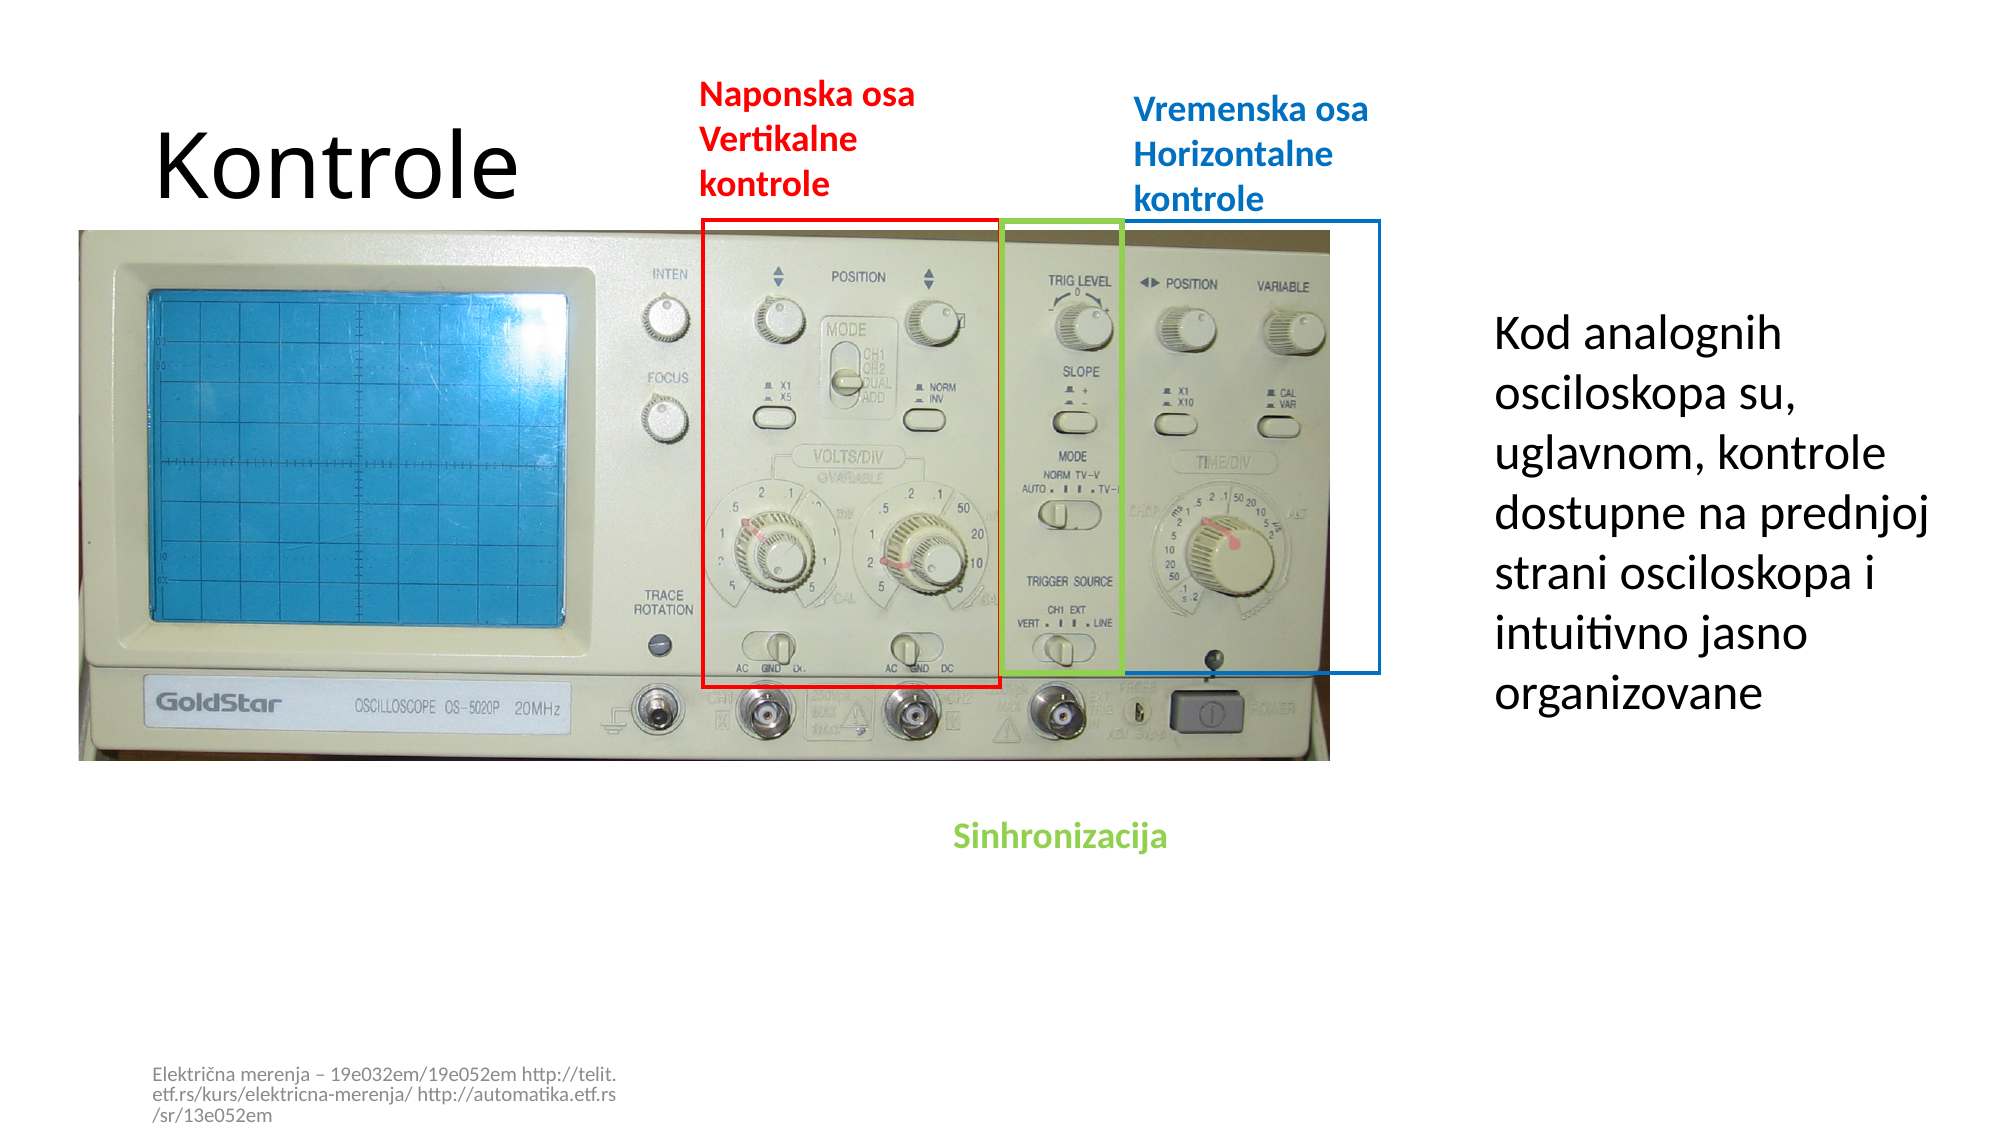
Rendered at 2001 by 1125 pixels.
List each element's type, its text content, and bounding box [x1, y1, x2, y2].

text_box Naponska osa Vertikalne kontrole [684, 61, 997, 212]
text_box Vremenska osa Horizontalne kontrole [1118, 76, 1432, 227]
text_box [702, 219, 1001, 230]
picture [78, 230, 1330, 761]
text_box [1123, 227, 1381, 674]
footer Električna merenja – 19e032em/19e052em http://telit.etf.rs/kurs/elektricna-merenja/ http://automatika.etf.rs/sr/13e052em [137, 1042, 637, 1103]
text_box Sinhronizacija [938, 804, 1251, 864]
text_box [1001, 220, 1123, 230]
title Kontrole [137, 59, 1863, 278]
text_box Kod analognih osciloskopa su, uglavnom, kontrole dostupne na prednjoj strani osciloskopa i intuitivno jasno organizovane [1479, 292, 1950, 727]
